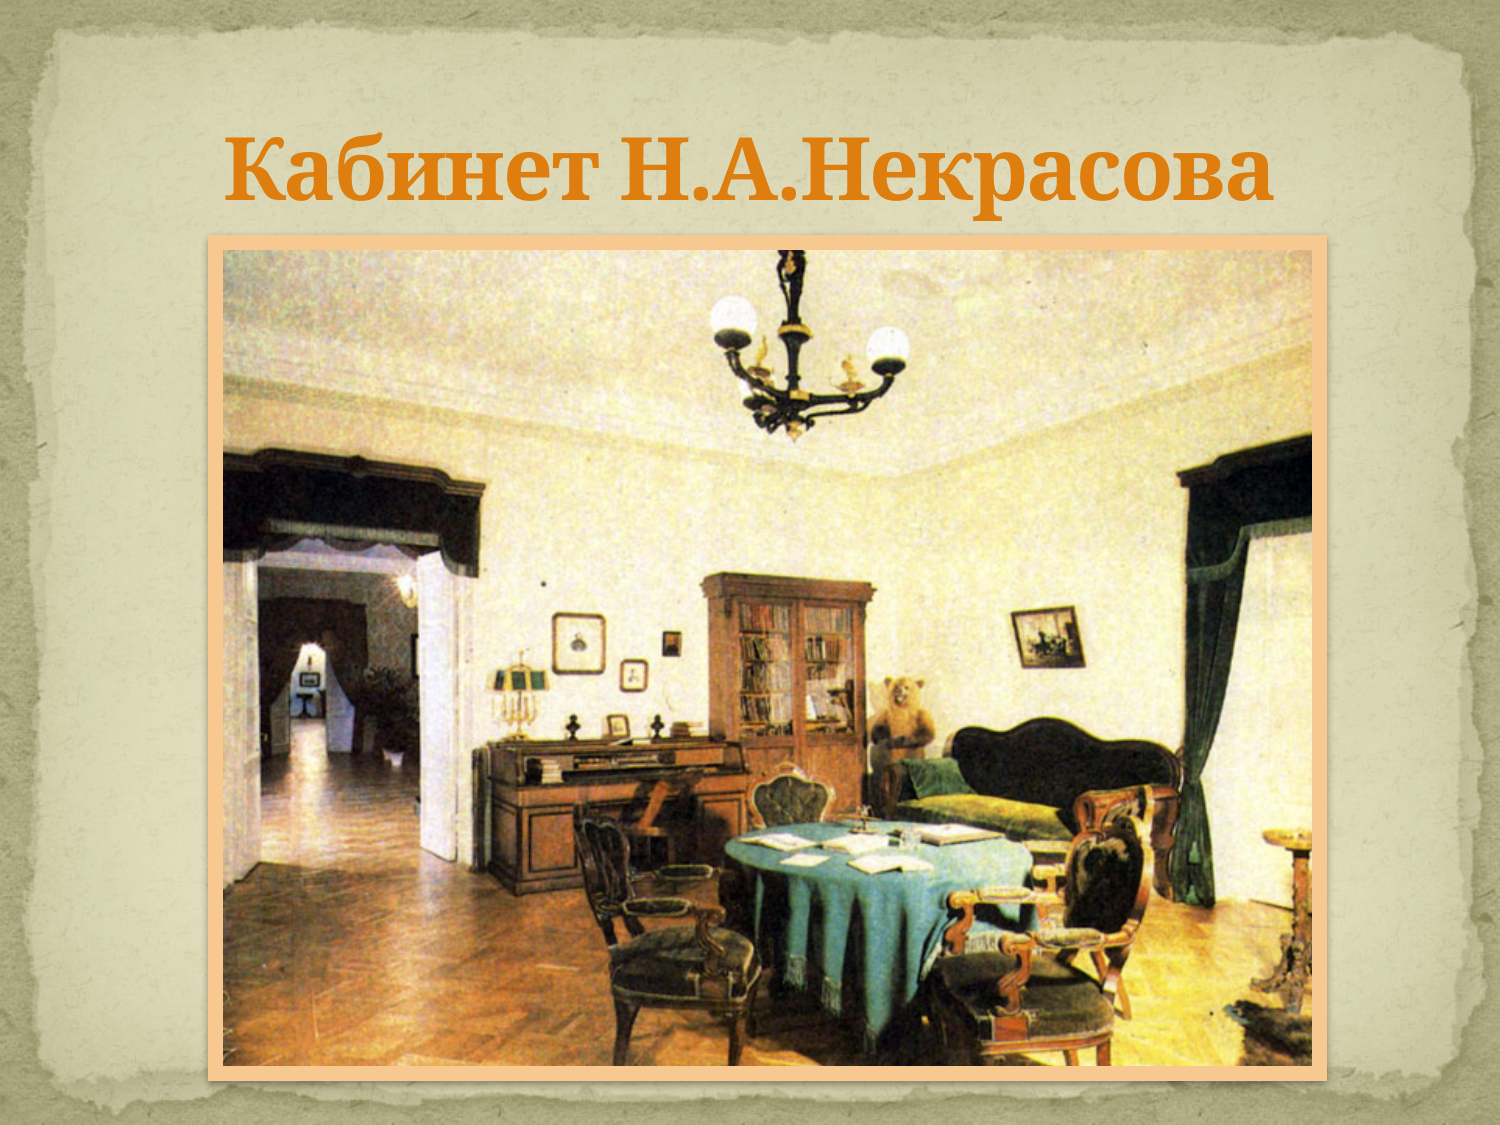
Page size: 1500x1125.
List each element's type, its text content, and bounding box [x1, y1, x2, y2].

title Кабинет Н.А.Некрасова [74, 24, 1425, 225]
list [225, 252, 1311, 1065]
